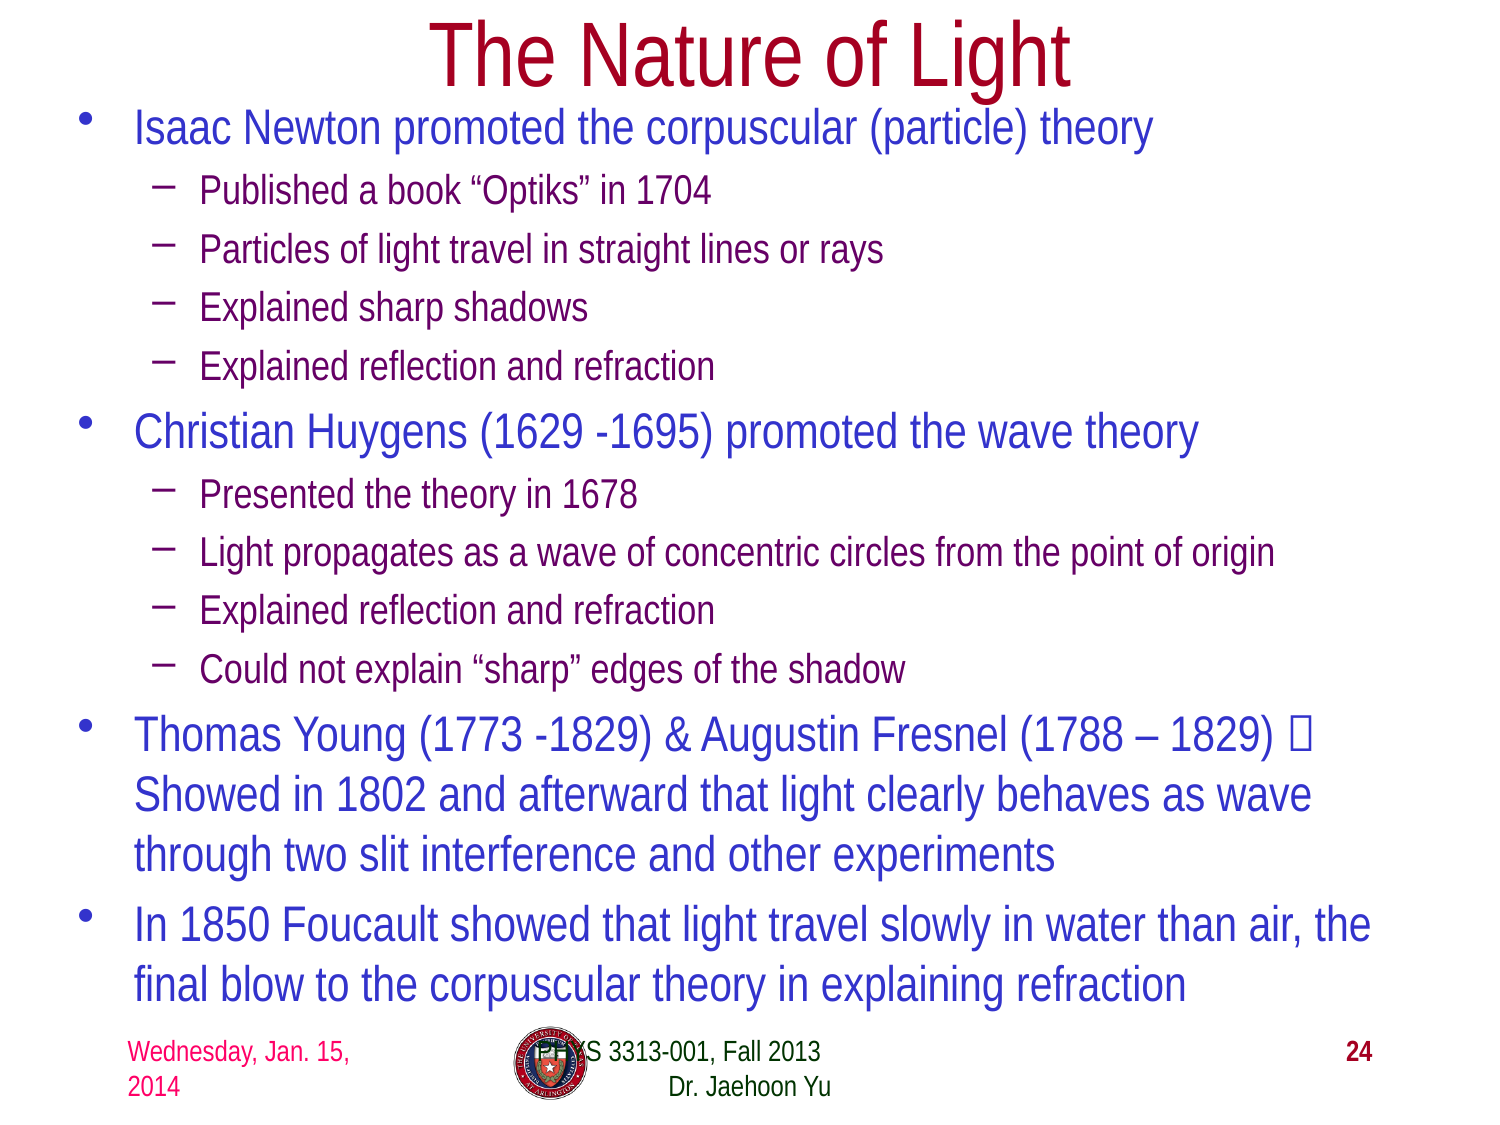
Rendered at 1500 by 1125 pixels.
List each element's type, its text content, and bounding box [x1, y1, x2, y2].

footer PHYS 3313-001, Fall 2013 Dr. Jaehoon Yu [512, 1024, 988, 1101]
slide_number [112, 1024, 426, 1101]
title The Nature of Light [112, 0, 1388, 87]
slide_number 24 [1074, 1024, 1388, 1101]
list Isaac Newton promoted the corpuscular (particle) theory Published a book “Optiks” in 1704 Particles of light travel in straight lines or rays Explained sharp shadows Explained reflection and refraction Christian Huygens (1629 -1695) promoted the wave theory Presented the theory in 1678 Light propagates as a wave of concentric circles from the point of origin Explained reflection and refraction Could not explain “sharp” edges of the shadow Thomas Young (1773 -1829) & Augustin Fresnel (1788 – 1829)  Showed in 1802 and afterward that light clearly behaves as wave through two slit interference and other experiments In 1850 Foucault showed that light travel slowly in water than air, the final blow to the corpuscular theory in explaining refraction [62, 87, 1463, 1001]
